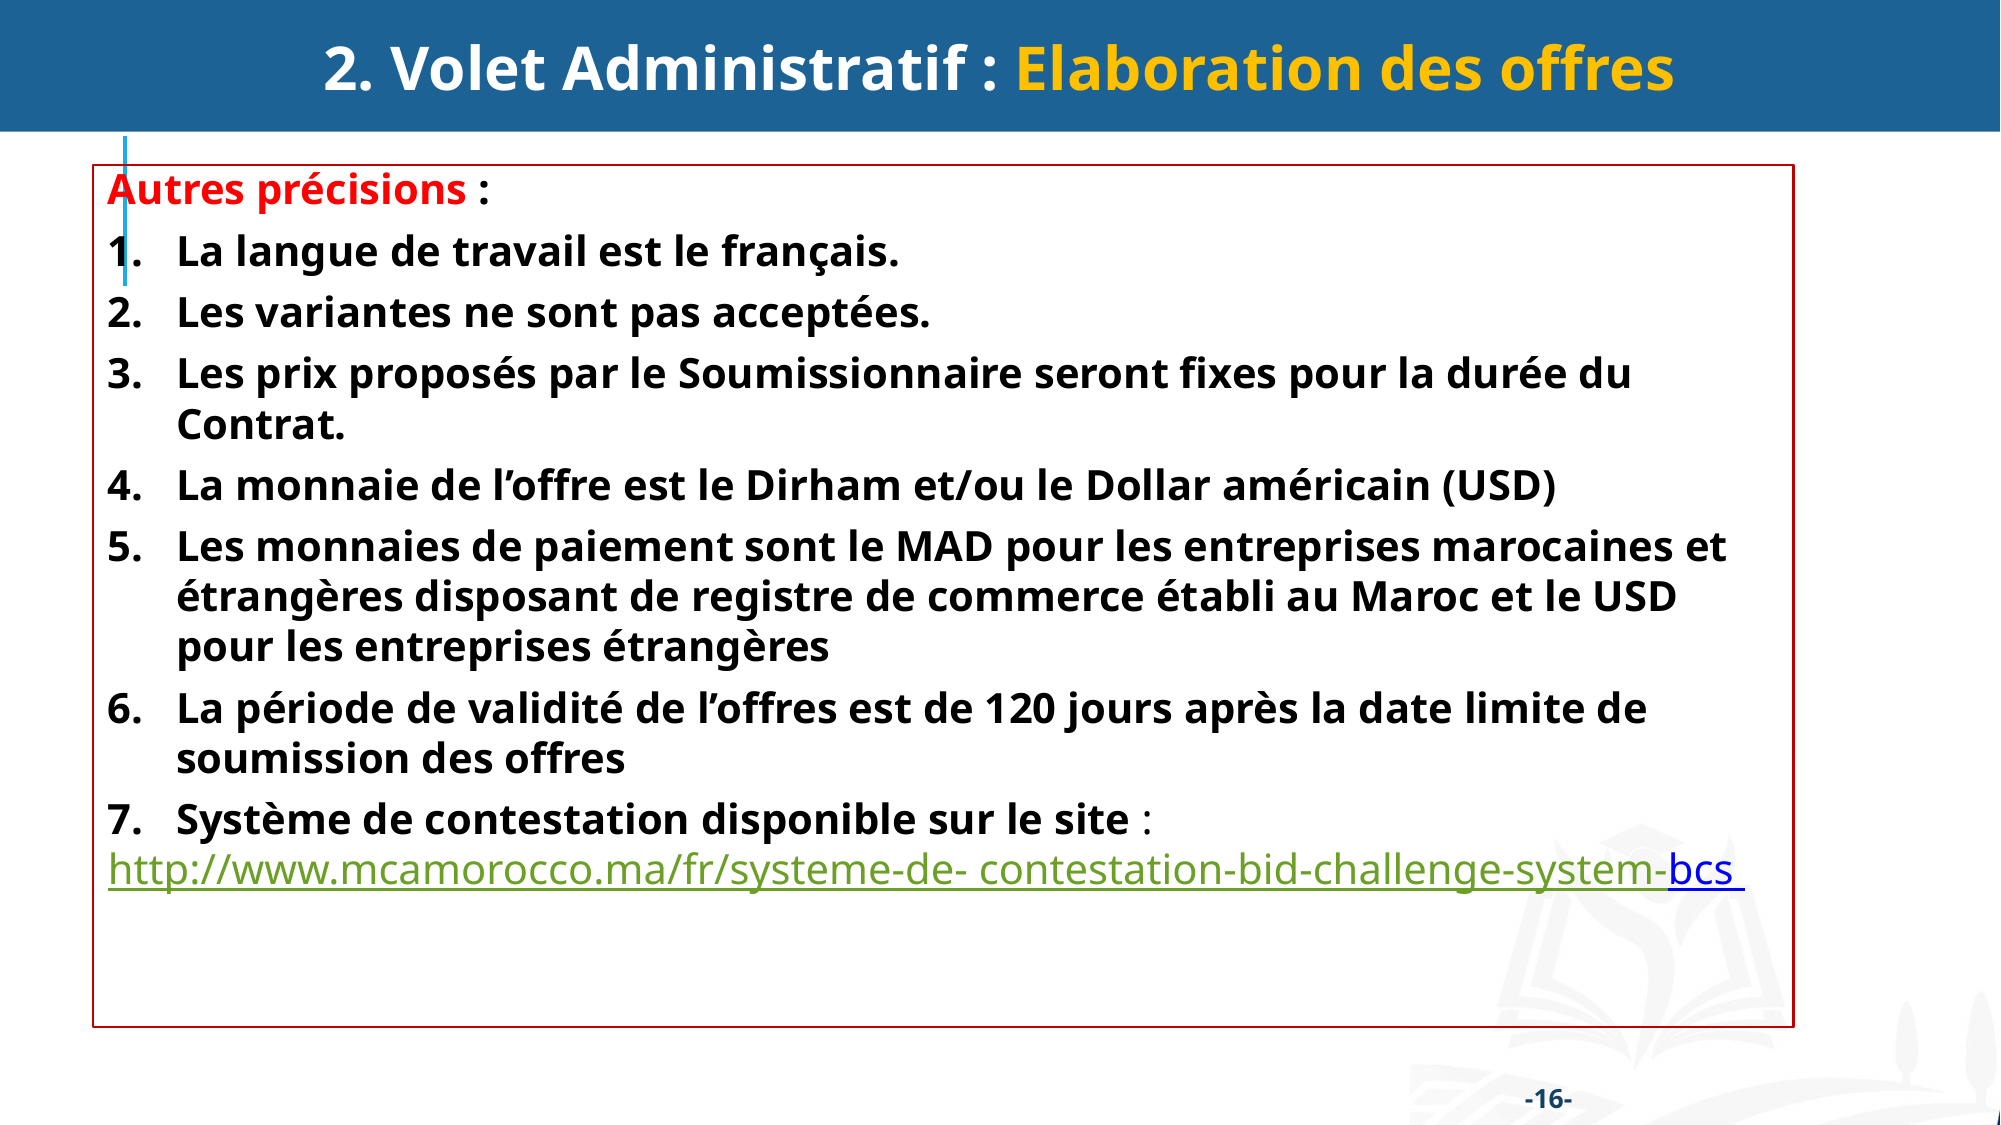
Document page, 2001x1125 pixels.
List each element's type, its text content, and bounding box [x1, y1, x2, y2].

picture [1409, 759, 2000, 1125]
text_box [92, 164, 1402, 1028]
text_box Autres précisions : La langue de travail est le français. Les variantes ne sont pas acceptées. Les prix proposés par le Soumissionnaire seront fixes pour la durée du Contrat. La monnaie de l’offre est le Dirham et/ou le Dollar américain (USD) Les monnaies de paiement sont le MAD pour les entreprises marocaines et étrangères disposant de registre de commerce établi au Maroc et le USD pour les entreprises étrangères La période de validité de l’offres est de 120 jours après la date limite de soumission des offres 7. Système de contestation disponible sur le site : http://www.mcamorocco.ma/fr/systeme-de- contestation-bid-challenge-system-bcs [93, 155, 1794, 908]
text_box 2. Volet Administratif : Elaboration des offres [0, 0, 2000, 133]
